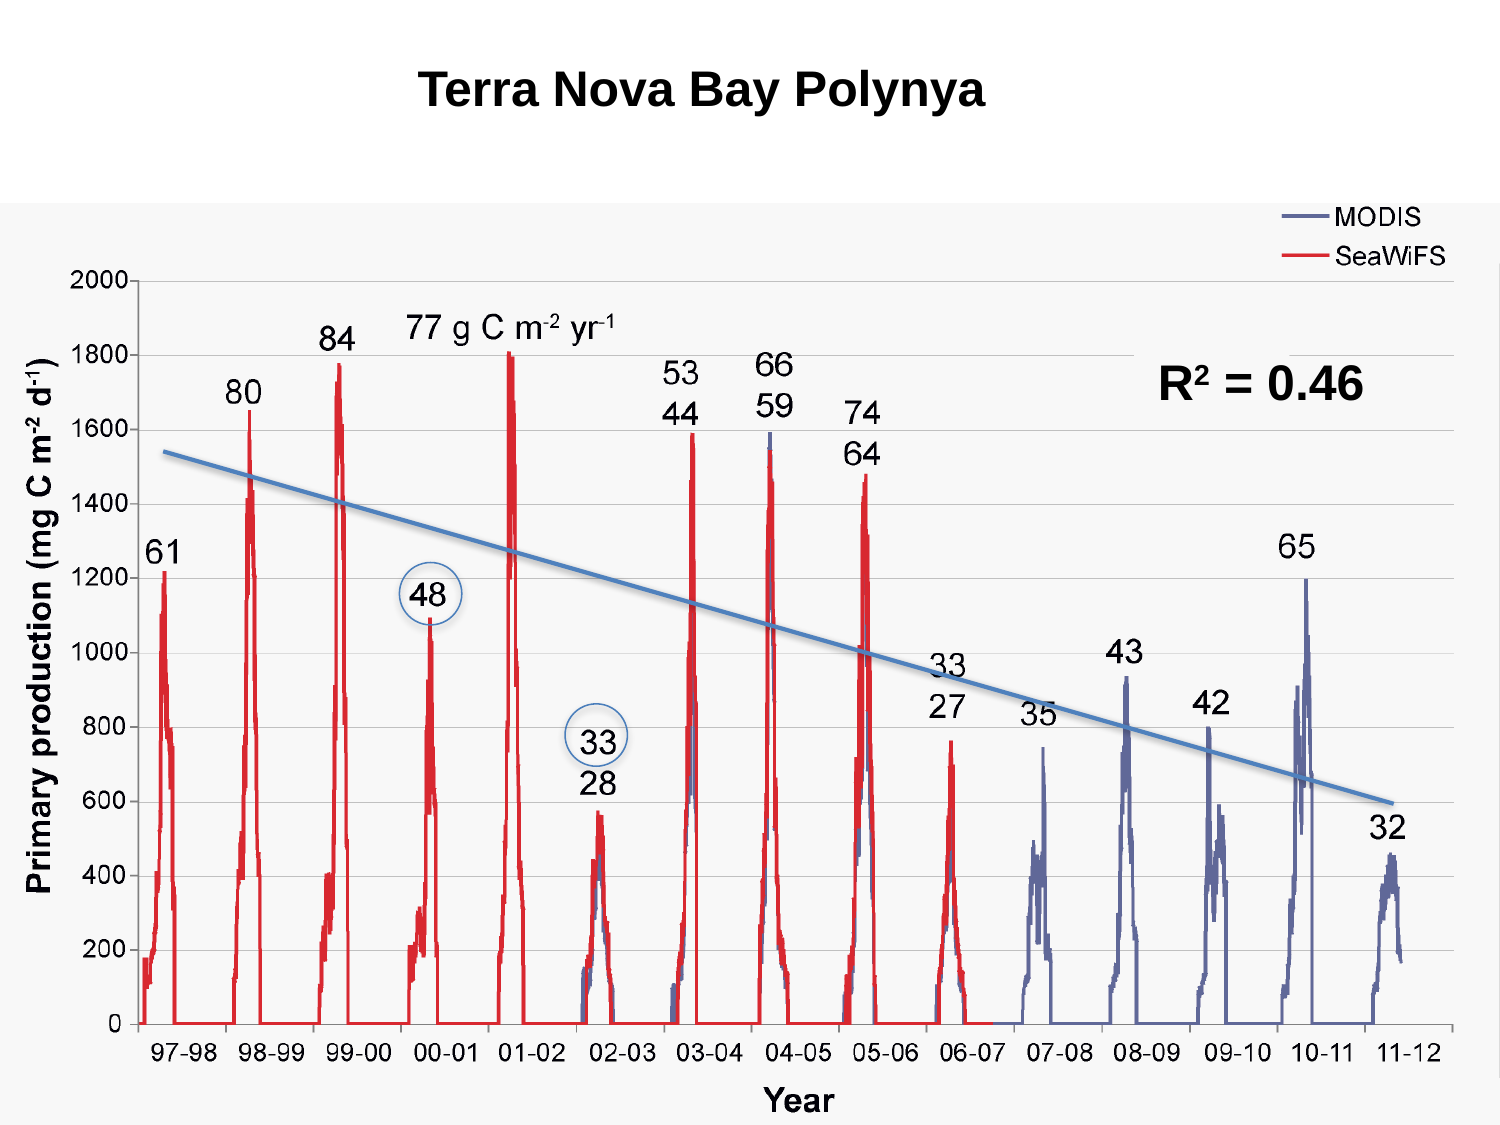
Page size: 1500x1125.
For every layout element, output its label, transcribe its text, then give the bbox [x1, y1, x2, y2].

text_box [162, 451, 1394, 805]
picture [0, 203, 1500, 1125]
text_box Terra Nova Bay Polynya [402, 49, 1001, 125]
